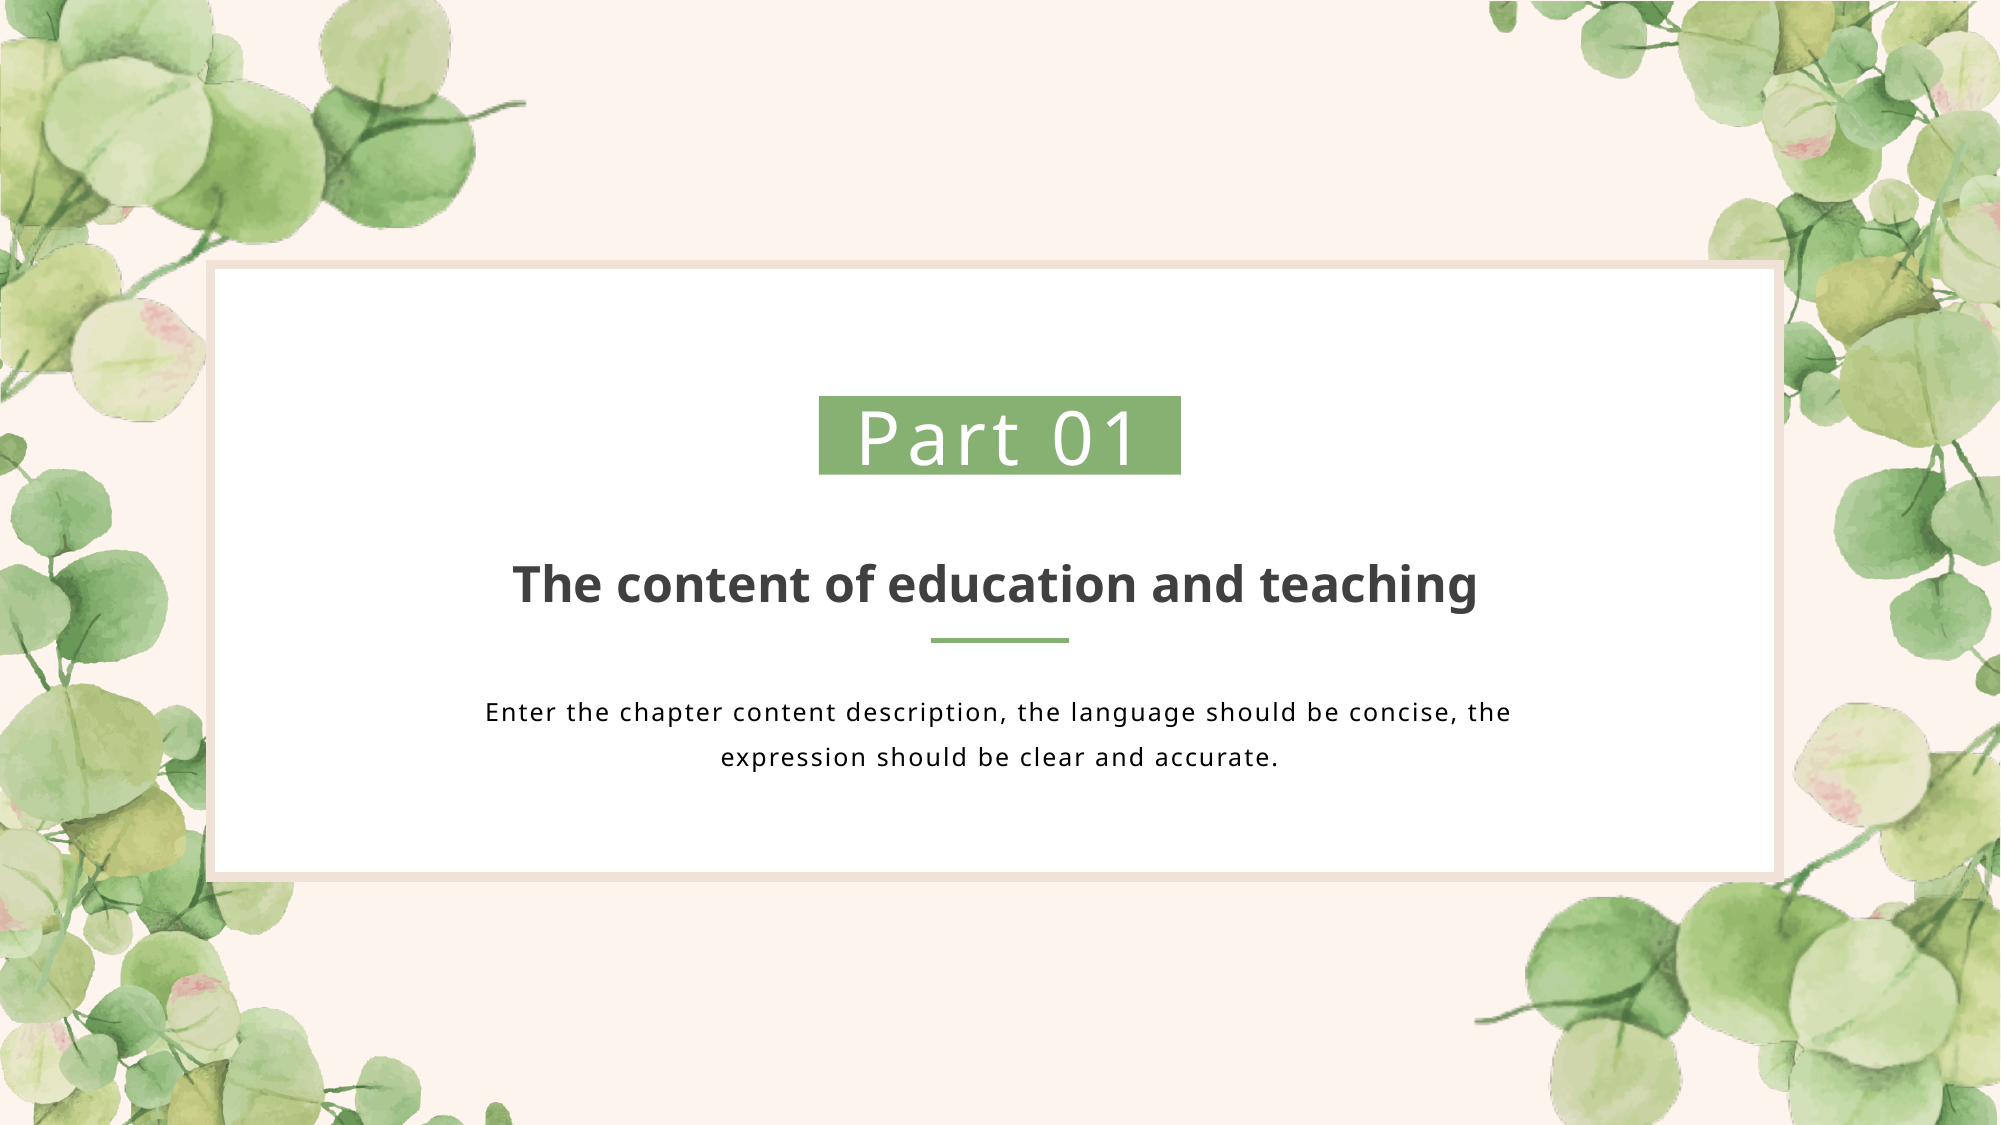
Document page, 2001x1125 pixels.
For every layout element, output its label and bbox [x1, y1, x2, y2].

text_box [0, 0, 2000, 1125]
text_box [401, 532, 1590, 641]
